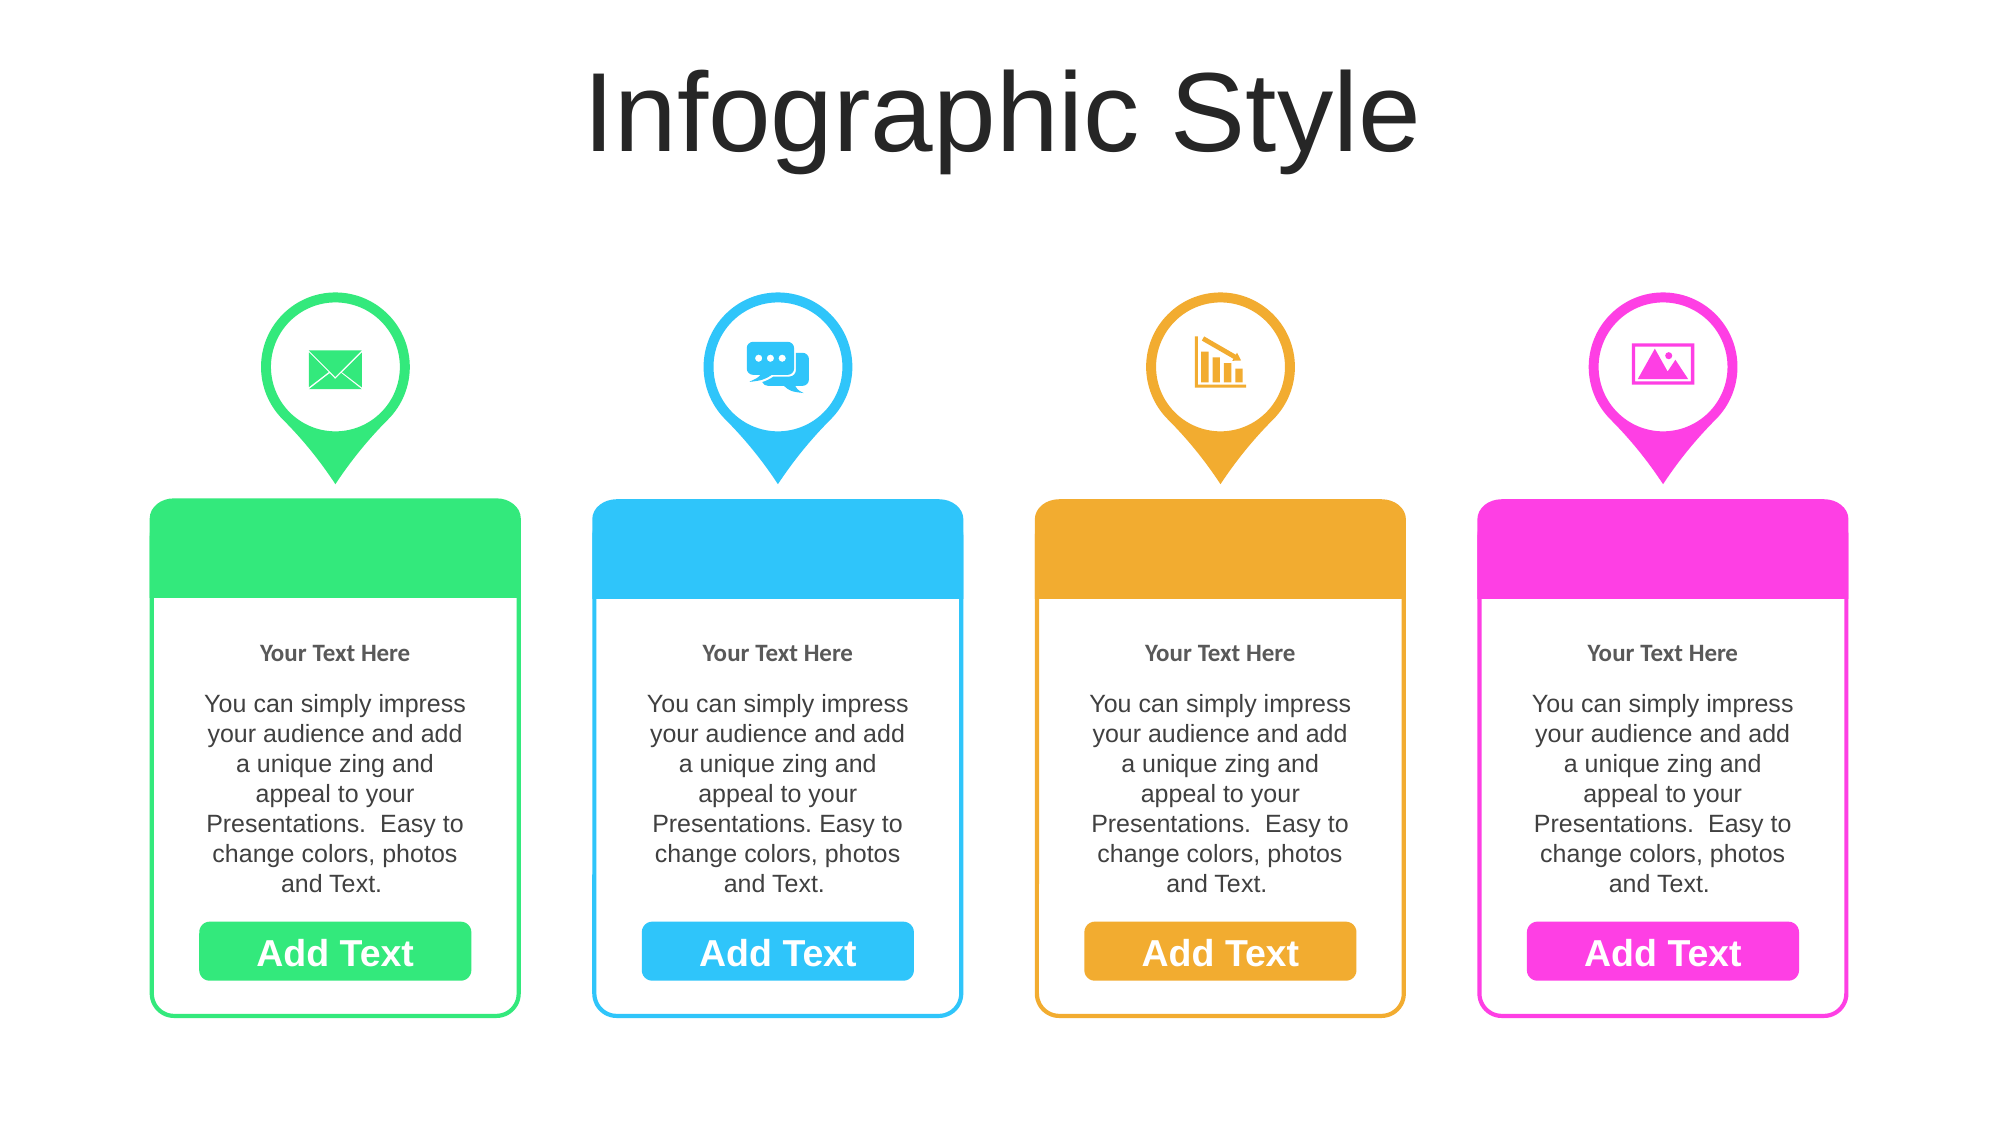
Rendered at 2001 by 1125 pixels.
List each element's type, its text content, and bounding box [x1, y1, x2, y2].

text_box Add Text [640, 920, 915, 982]
text_box [1631, 342, 1695, 386]
text_box [259, 291, 411, 487]
text_box [593, 500, 963, 598]
text_box Add Text [1083, 920, 1358, 982]
text_box [593, 598, 963, 1017]
text_box [1478, 598, 1848, 1017]
list Infographic Style [53, 55, 1952, 175]
text_box [1035, 598, 1405, 1017]
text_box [1510, 629, 1816, 877]
text_box [1194, 335, 1247, 389]
text_box [150, 499, 520, 597]
text_box [702, 291, 854, 487]
text_box Add Text [1525, 920, 1801, 982]
text_box Add Text [198, 920, 473, 982]
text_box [1068, 629, 1373, 877]
text_box [745, 340, 810, 395]
text_box [1587, 291, 1739, 487]
text_box [150, 597, 520, 1017]
text_box [305, 349, 365, 391]
text_box [1478, 500, 1848, 598]
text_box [625, 629, 930, 877]
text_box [183, 629, 488, 877]
text_box [1035, 500, 1405, 598]
text_box [1145, 291, 1296, 487]
